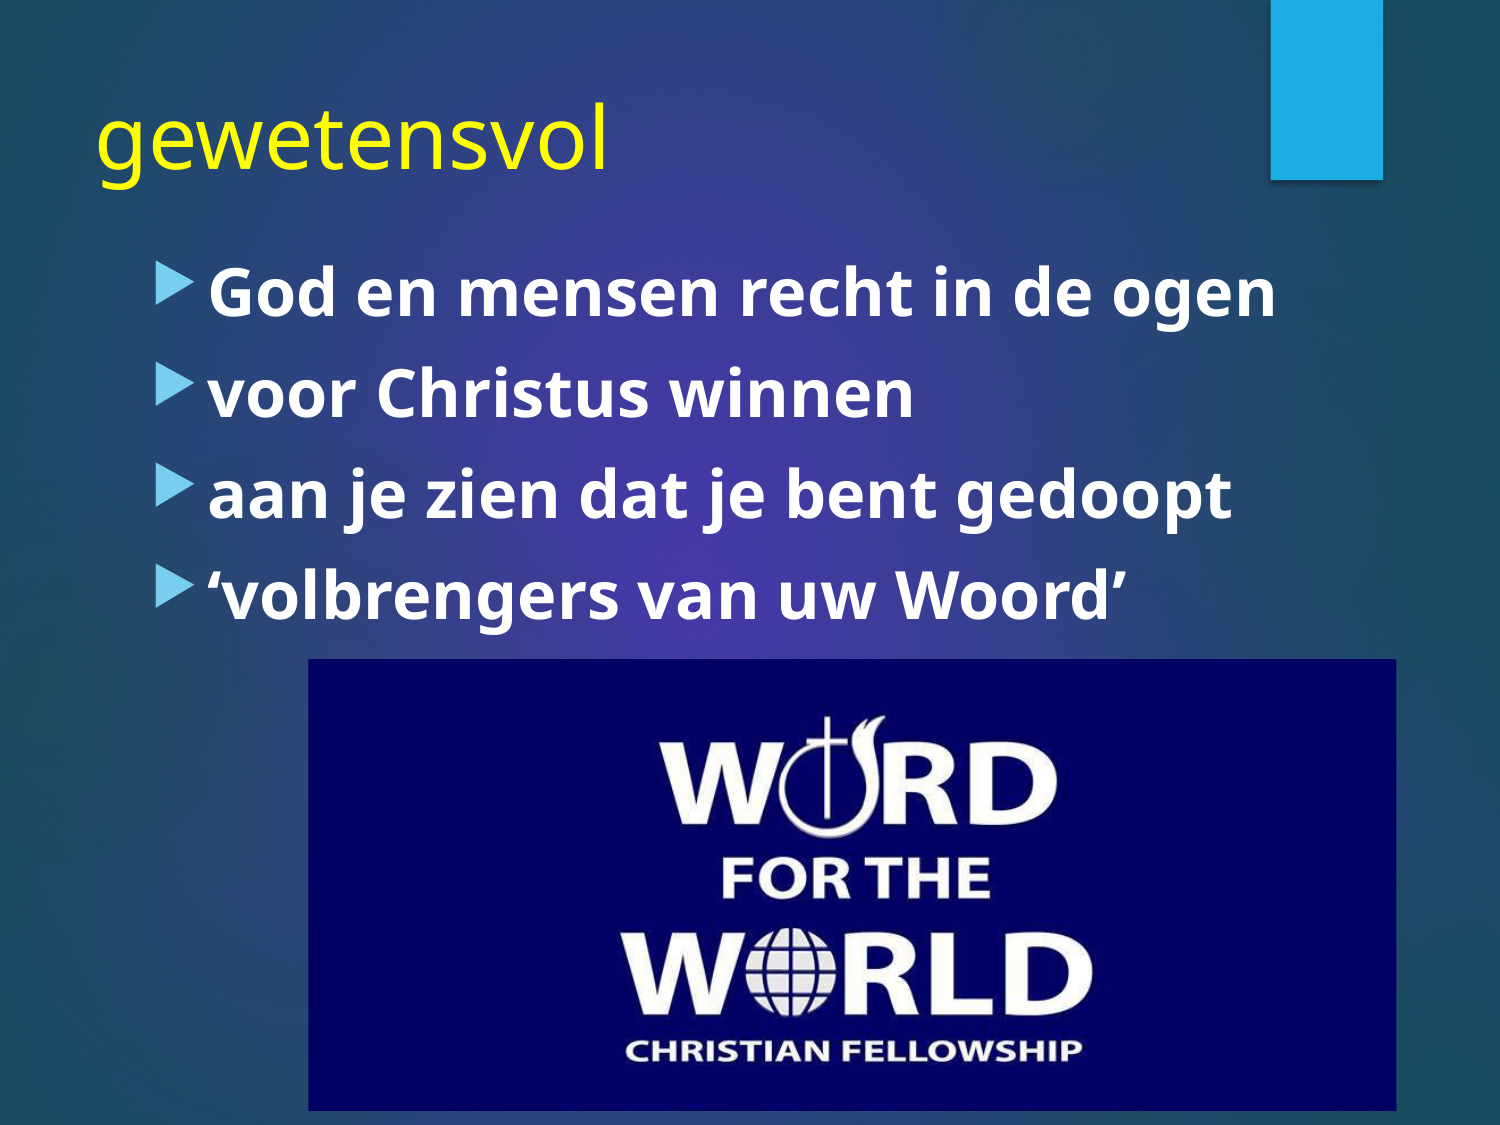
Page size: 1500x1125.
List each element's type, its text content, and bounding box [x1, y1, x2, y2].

picture [308, 659, 1397, 1112]
title gewetensvol [79, 74, 1237, 304]
list God en mensen recht in de ogen voor Christus winnen aan je zien dat je bent gedoopt ‘volbrengers van uw Woord’ [135, 242, 1367, 931]
